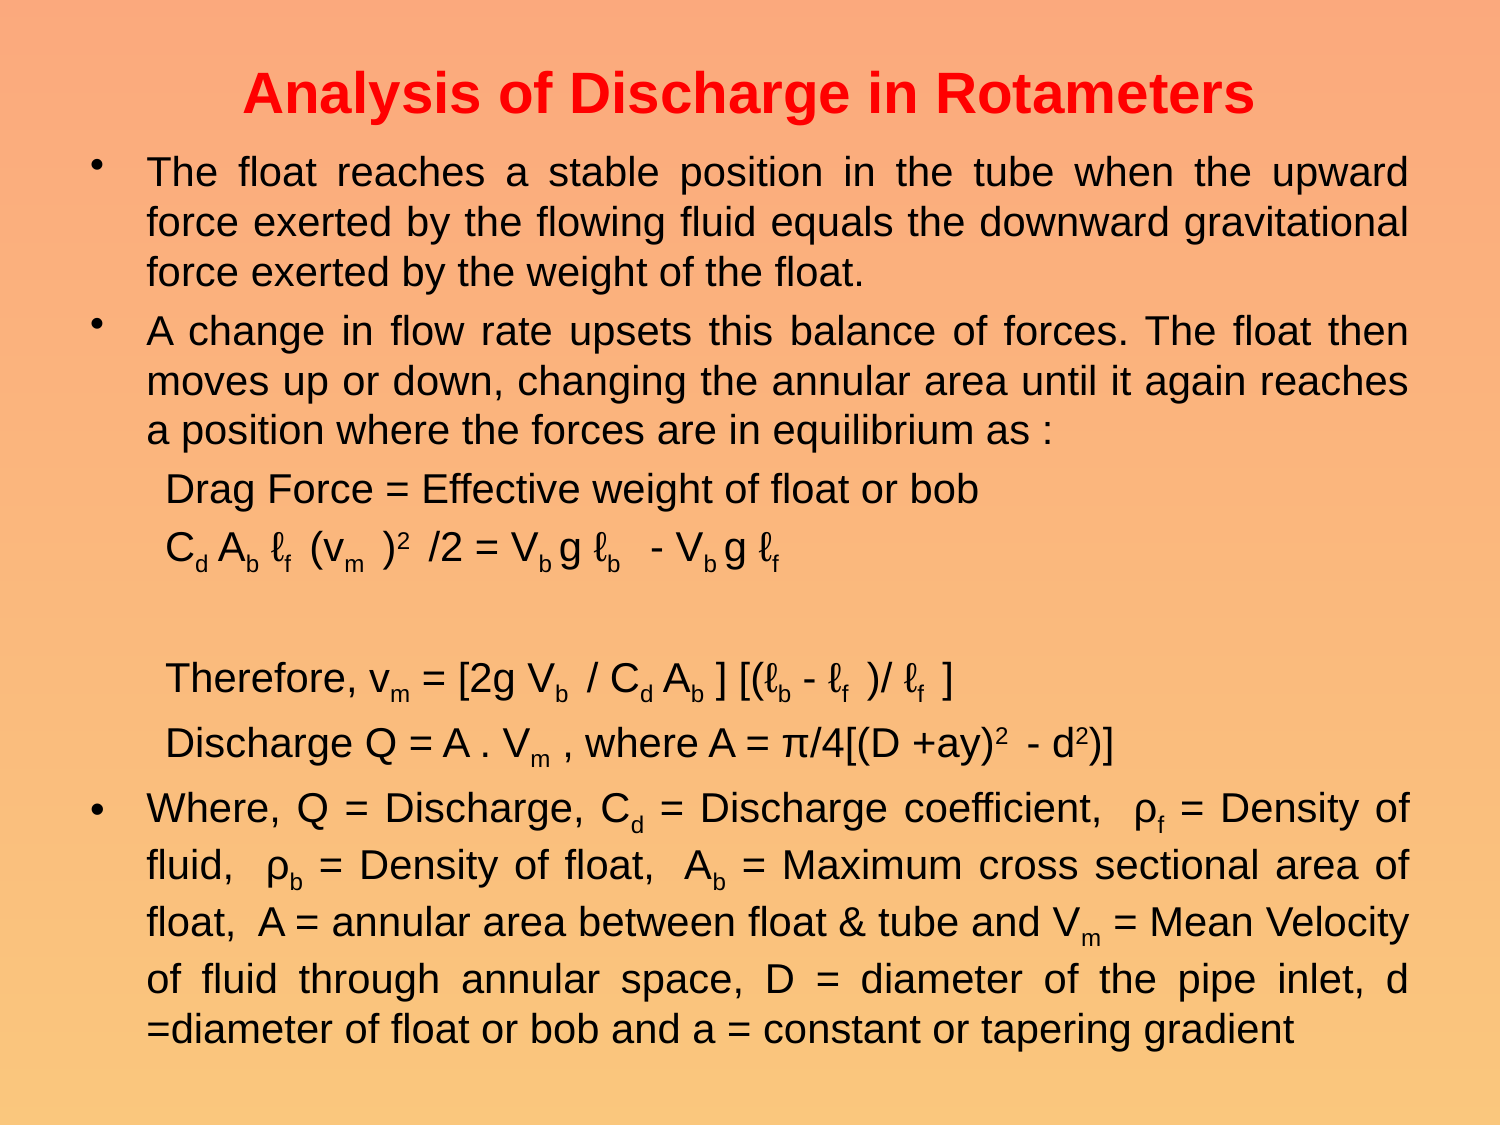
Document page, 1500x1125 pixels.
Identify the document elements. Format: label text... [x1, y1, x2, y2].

list The float reaches a stable position in the tube when the upward force exerted by the flowing fluid equals the downward gravitational force exerted by the weight of the float. A change in flow rate upsets this balance of forces. The float then moves up or down, changing the annular area until it again reaches a position where the forces are in equilibrium as : Drag Force = Effective weight of float or bob Cd Ab ℓf (vm )2 /2 = Vb g ℓb - Vb g ℓf Therefore, vm = [2g Vb / Cd Ab ] [(ℓb - ℓf )/ ℓf ] Discharge Q = A . Vm , where A = π/4[(D +ay)2 - d2)] Where, Q = Discharge, Cd = Discharge coefficient, ρf = Density of fluid, ρb = Density of float, Ab = Maximum cross sectional area of float, A = annular area between float & tube and Vm = Mean Velocity of fluid through annular space, D = diameter of the pipe inlet, d =diameter of float or bob and a = constant or tapering gradient [74, 137, 1426, 1063]
title Analysis of Discharge in Rotameters [74, 37, 1426, 137]
